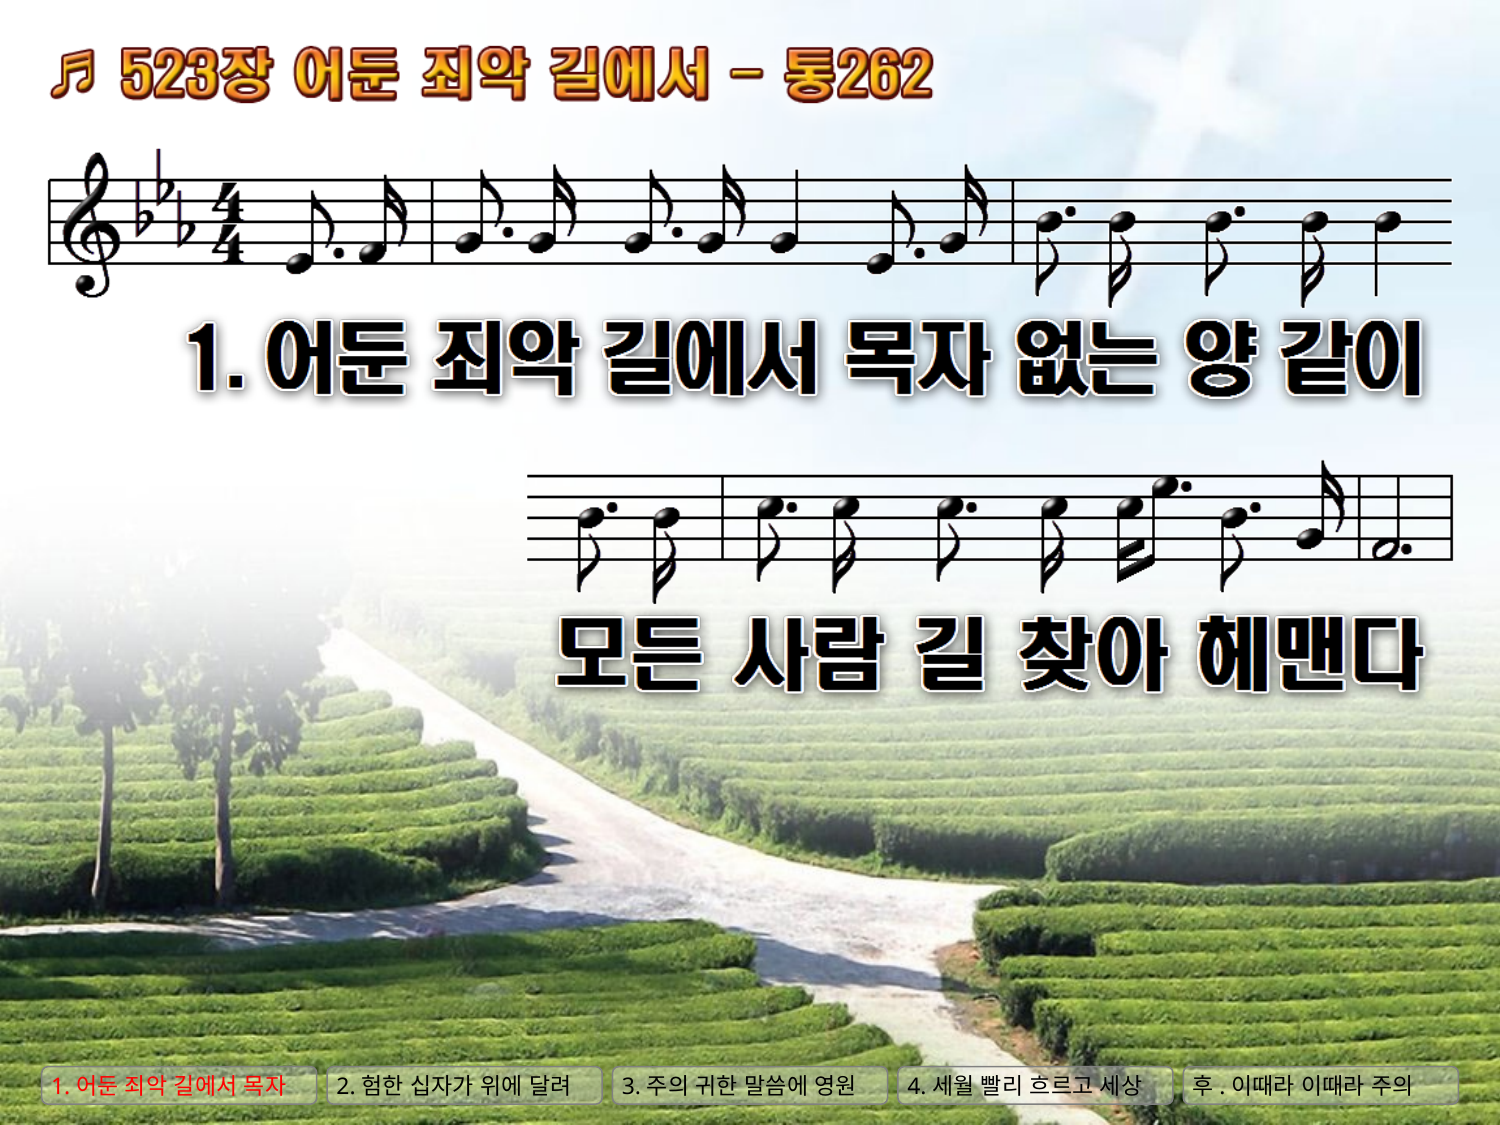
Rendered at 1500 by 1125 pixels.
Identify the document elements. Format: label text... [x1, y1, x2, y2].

text_box 3.주의 귀한 말씀에 영원 [612, 1066, 888, 1105]
text_box 1.어둔 죄악 길에서 목자 [41, 1066, 317, 1105]
text_box 후.이때라 이때라 주의 [1183, 1066, 1459, 1105]
picture [0, 0, 1500, 1125]
text_box 2.험한 십자가 위에 달려 [327, 1066, 603, 1105]
text_box 4.세월 빨리 흐르고 세상 [897, 1066, 1173, 1105]
